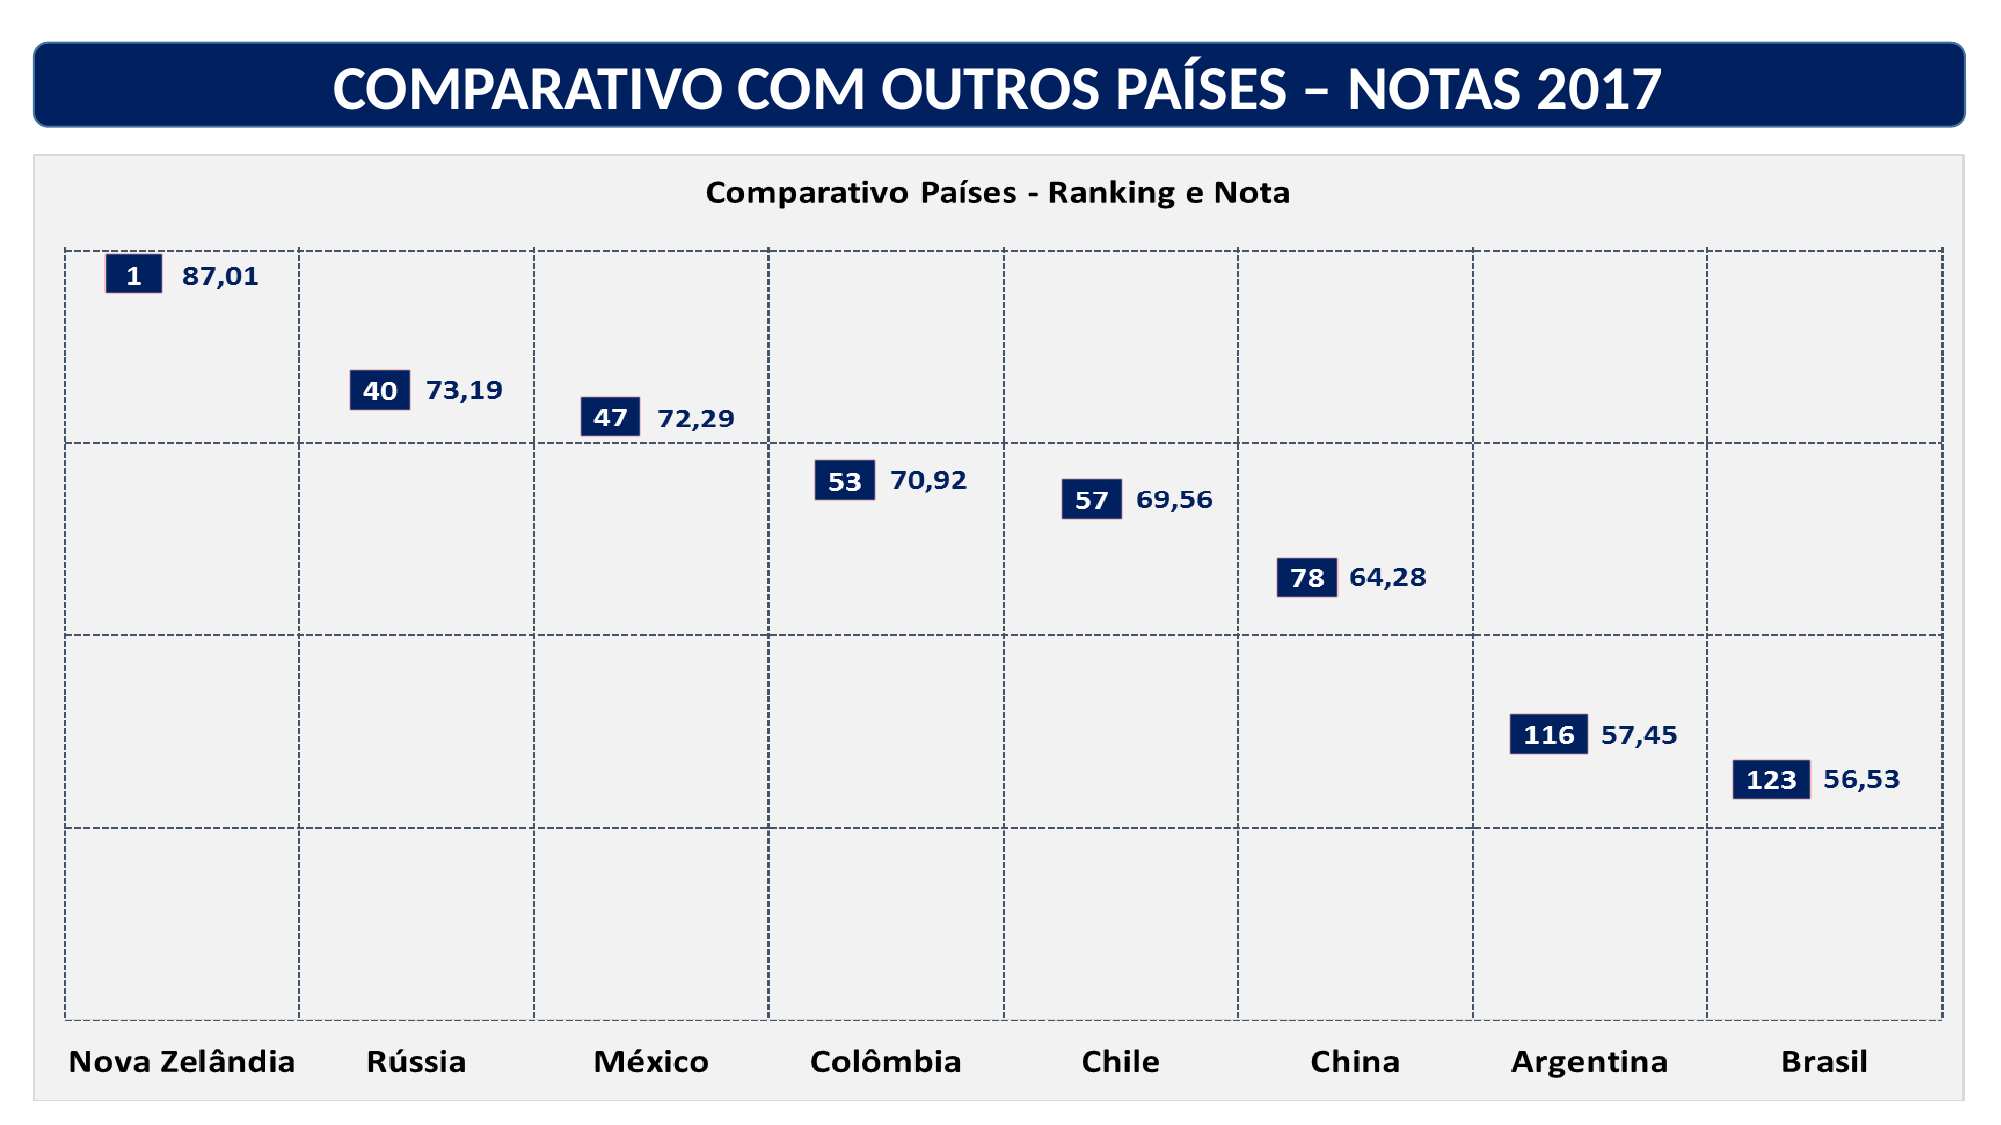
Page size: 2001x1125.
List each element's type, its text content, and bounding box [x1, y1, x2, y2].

picture [33, 154, 1965, 1101]
text_box COMPARATIVO COM OUTROS PAÍSES – NOTAS 2017 [32, 41, 1967, 128]
